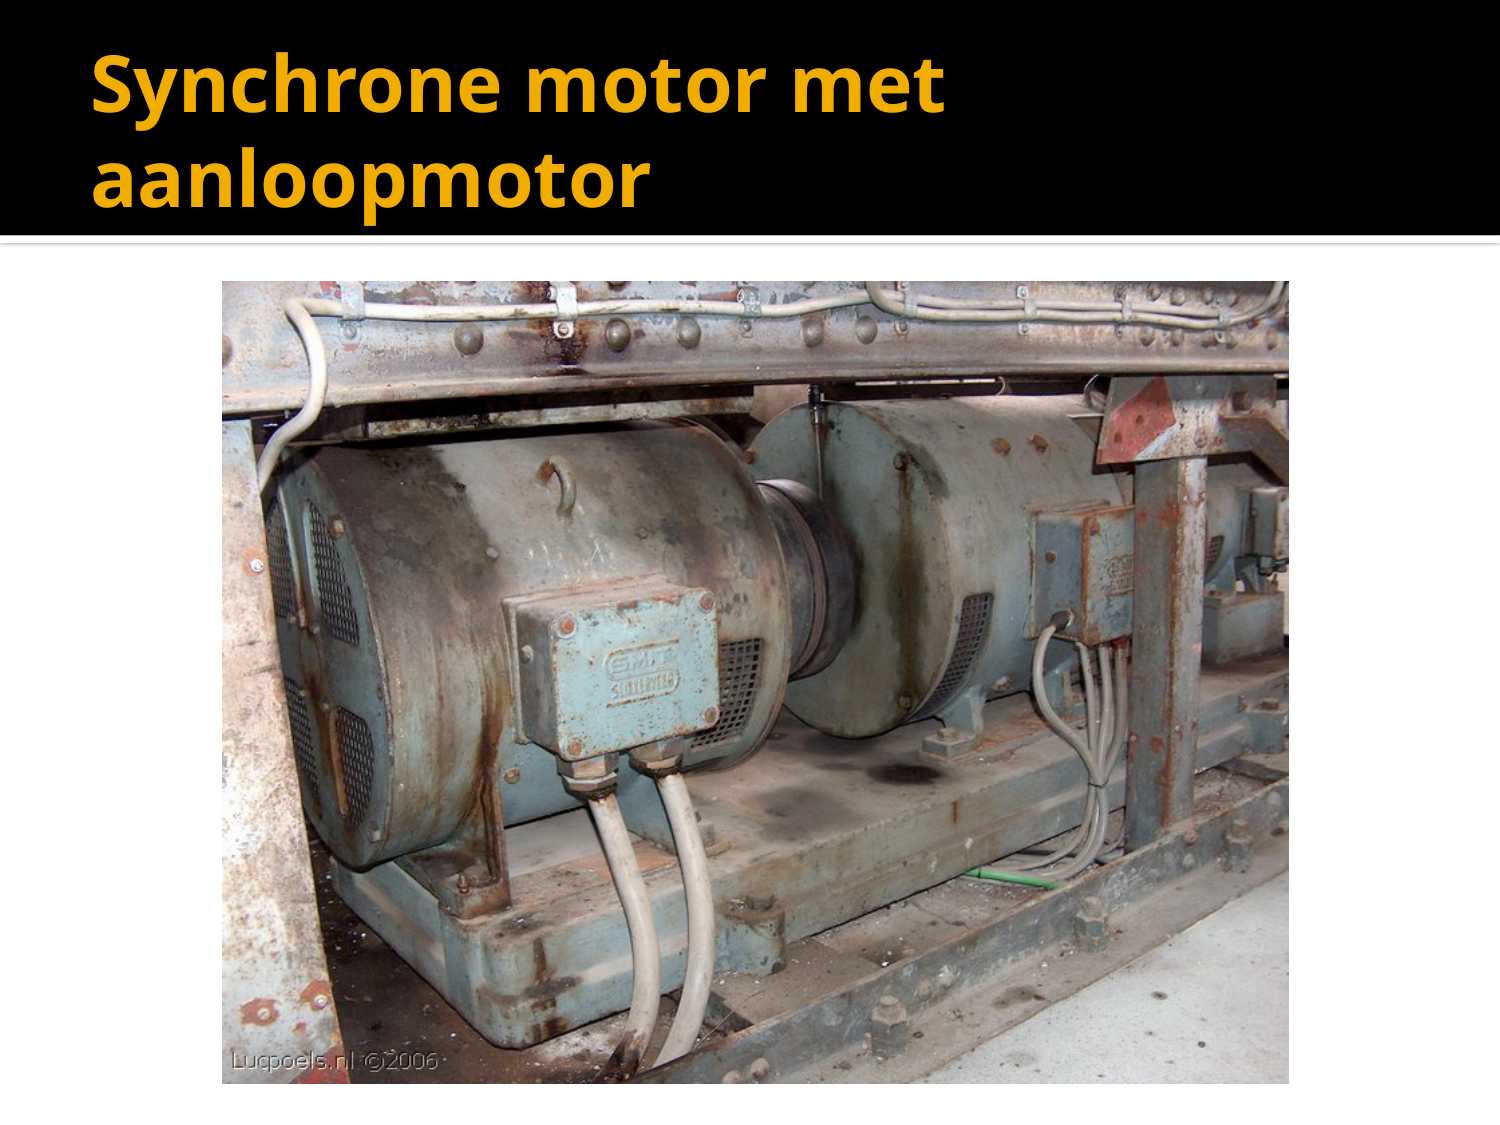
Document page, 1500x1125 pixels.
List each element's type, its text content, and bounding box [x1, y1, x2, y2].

picture [222, 281, 1289, 1084]
title Synchrone motor met aanloopmotor [75, 25, 1425, 231]
